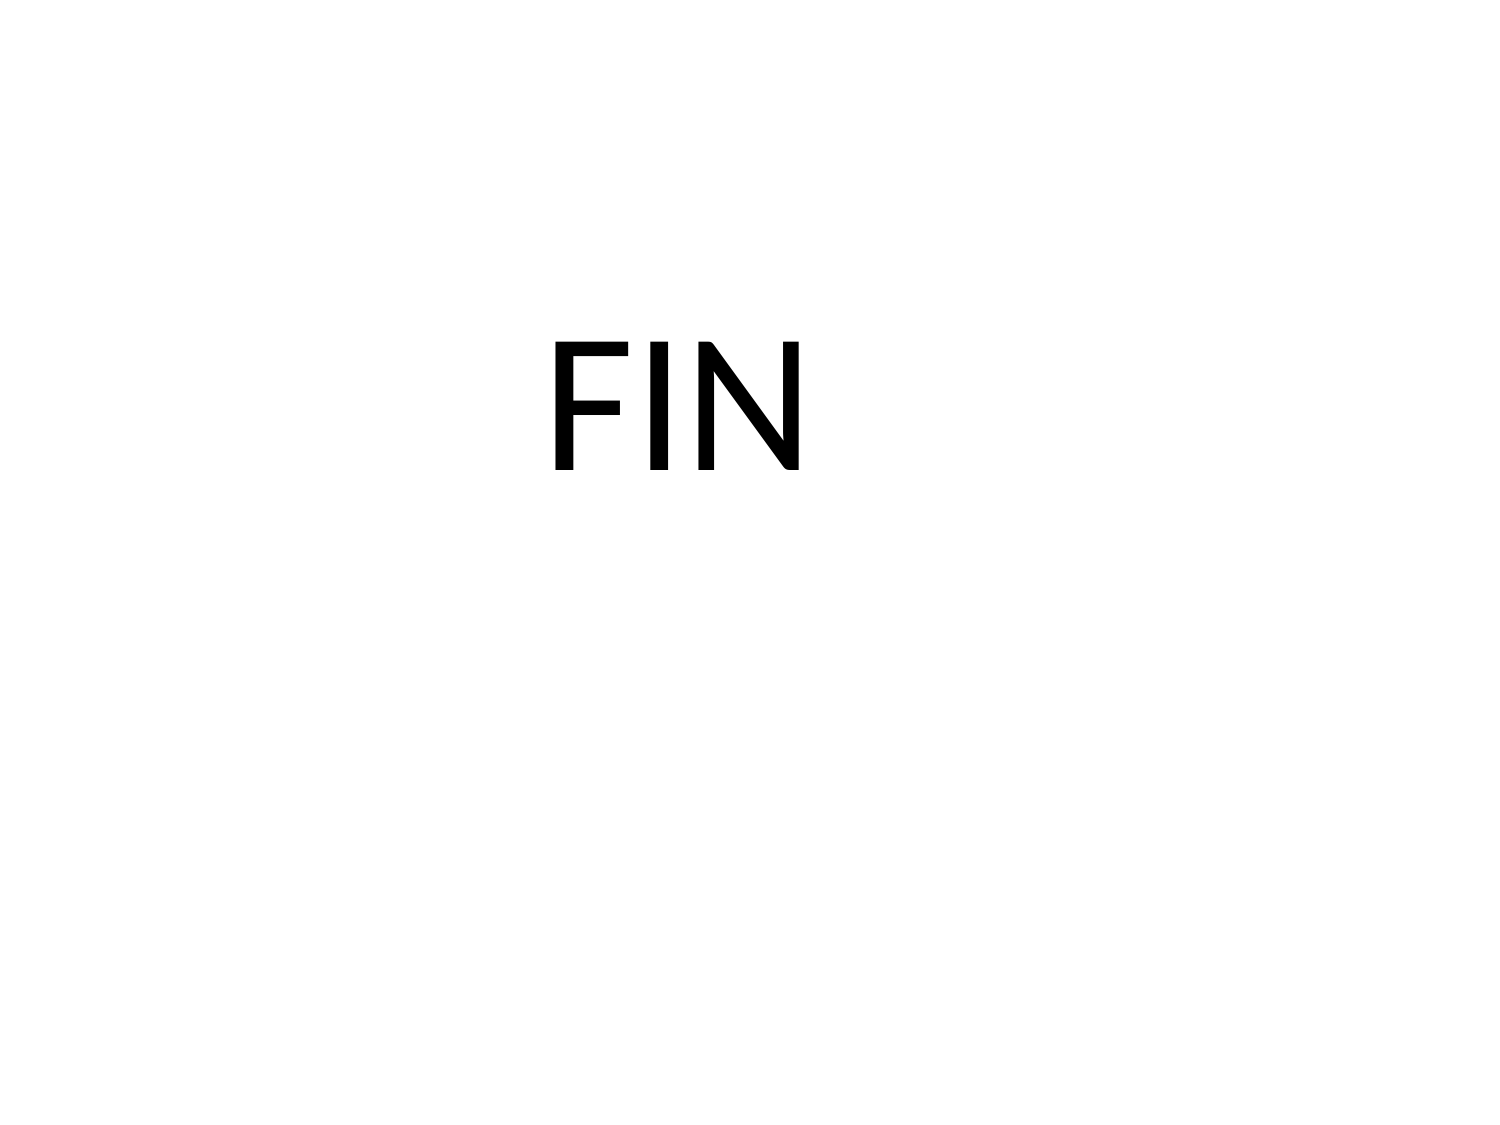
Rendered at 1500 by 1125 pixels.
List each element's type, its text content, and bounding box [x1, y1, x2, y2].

list FIN [75, 262, 1425, 1005]
